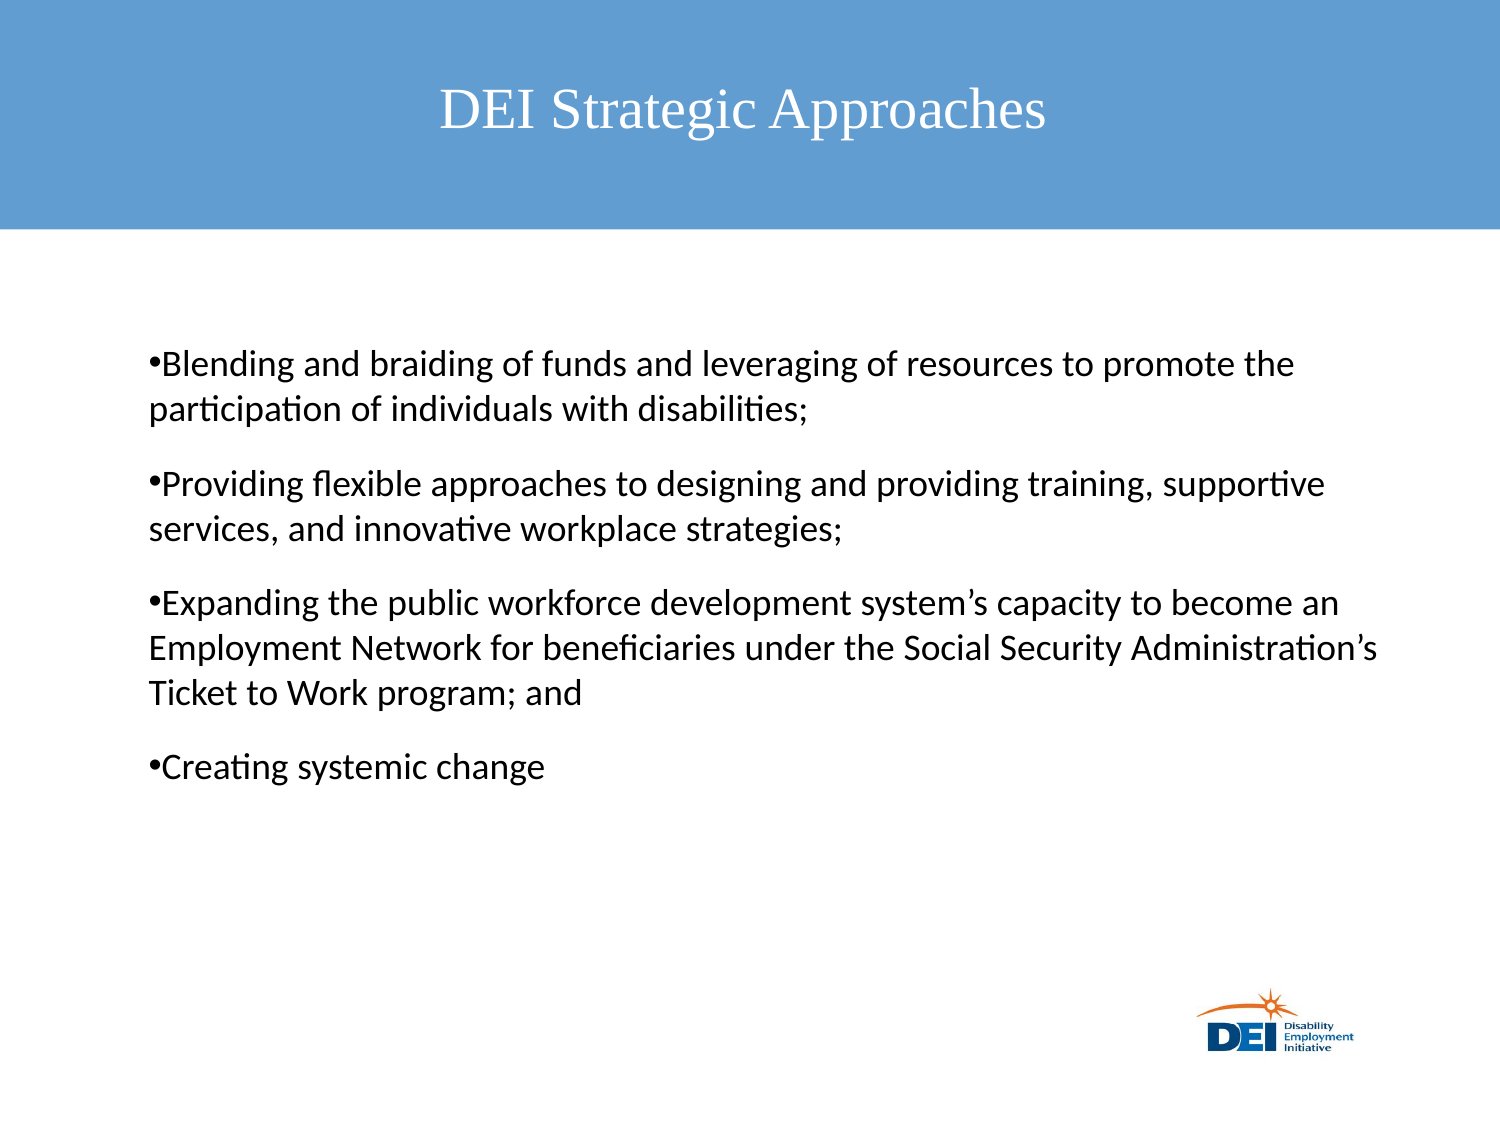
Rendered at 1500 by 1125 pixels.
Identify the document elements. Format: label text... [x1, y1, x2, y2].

text_box Blending and braiding of funds and leveraging of resources to promote the participation of individuals with disabilities; Providing flexible approaches to designing and providing training, supportive services, and innovative workplace strategies; Expanding the public workforce development system’s capacity to become an Employment Network for beneficiaries under the Social Security Administration’s Ticket to Work program; and Creating systemic change [133, 331, 1456, 885]
picture [1196, 979, 1362, 1068]
text_box DEI Strategic Approaches [153, 62, 1333, 148]
